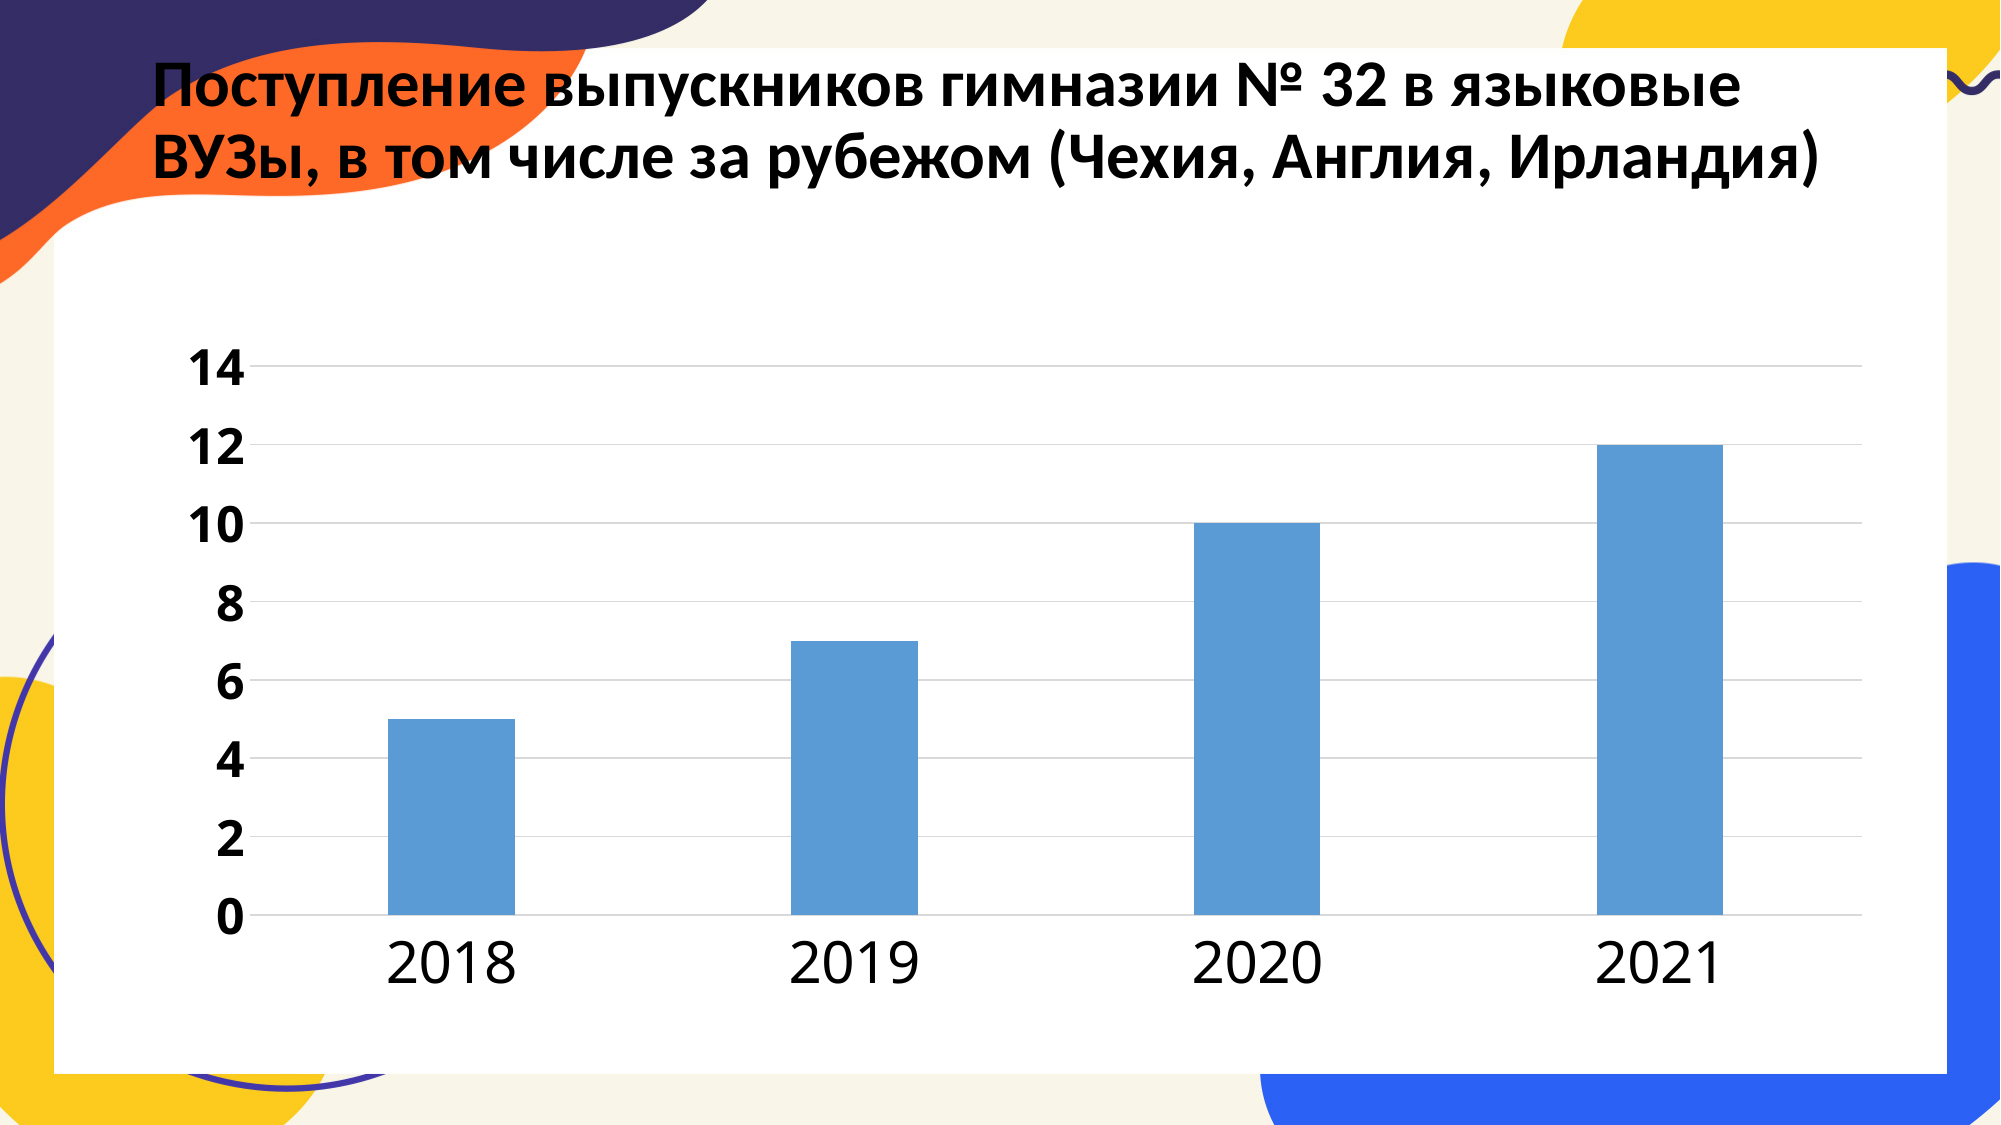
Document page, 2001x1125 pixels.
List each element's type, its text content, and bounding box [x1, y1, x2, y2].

picture [0, 0, 2000, 1125]
title Поступление выпускников гимназии № 32 в языковые ВУЗы, в том числе за рубежом (Чехия, Англия, Ирландия) [137, 116, 1863, 278]
chart [137, 299, 1863, 1014]
